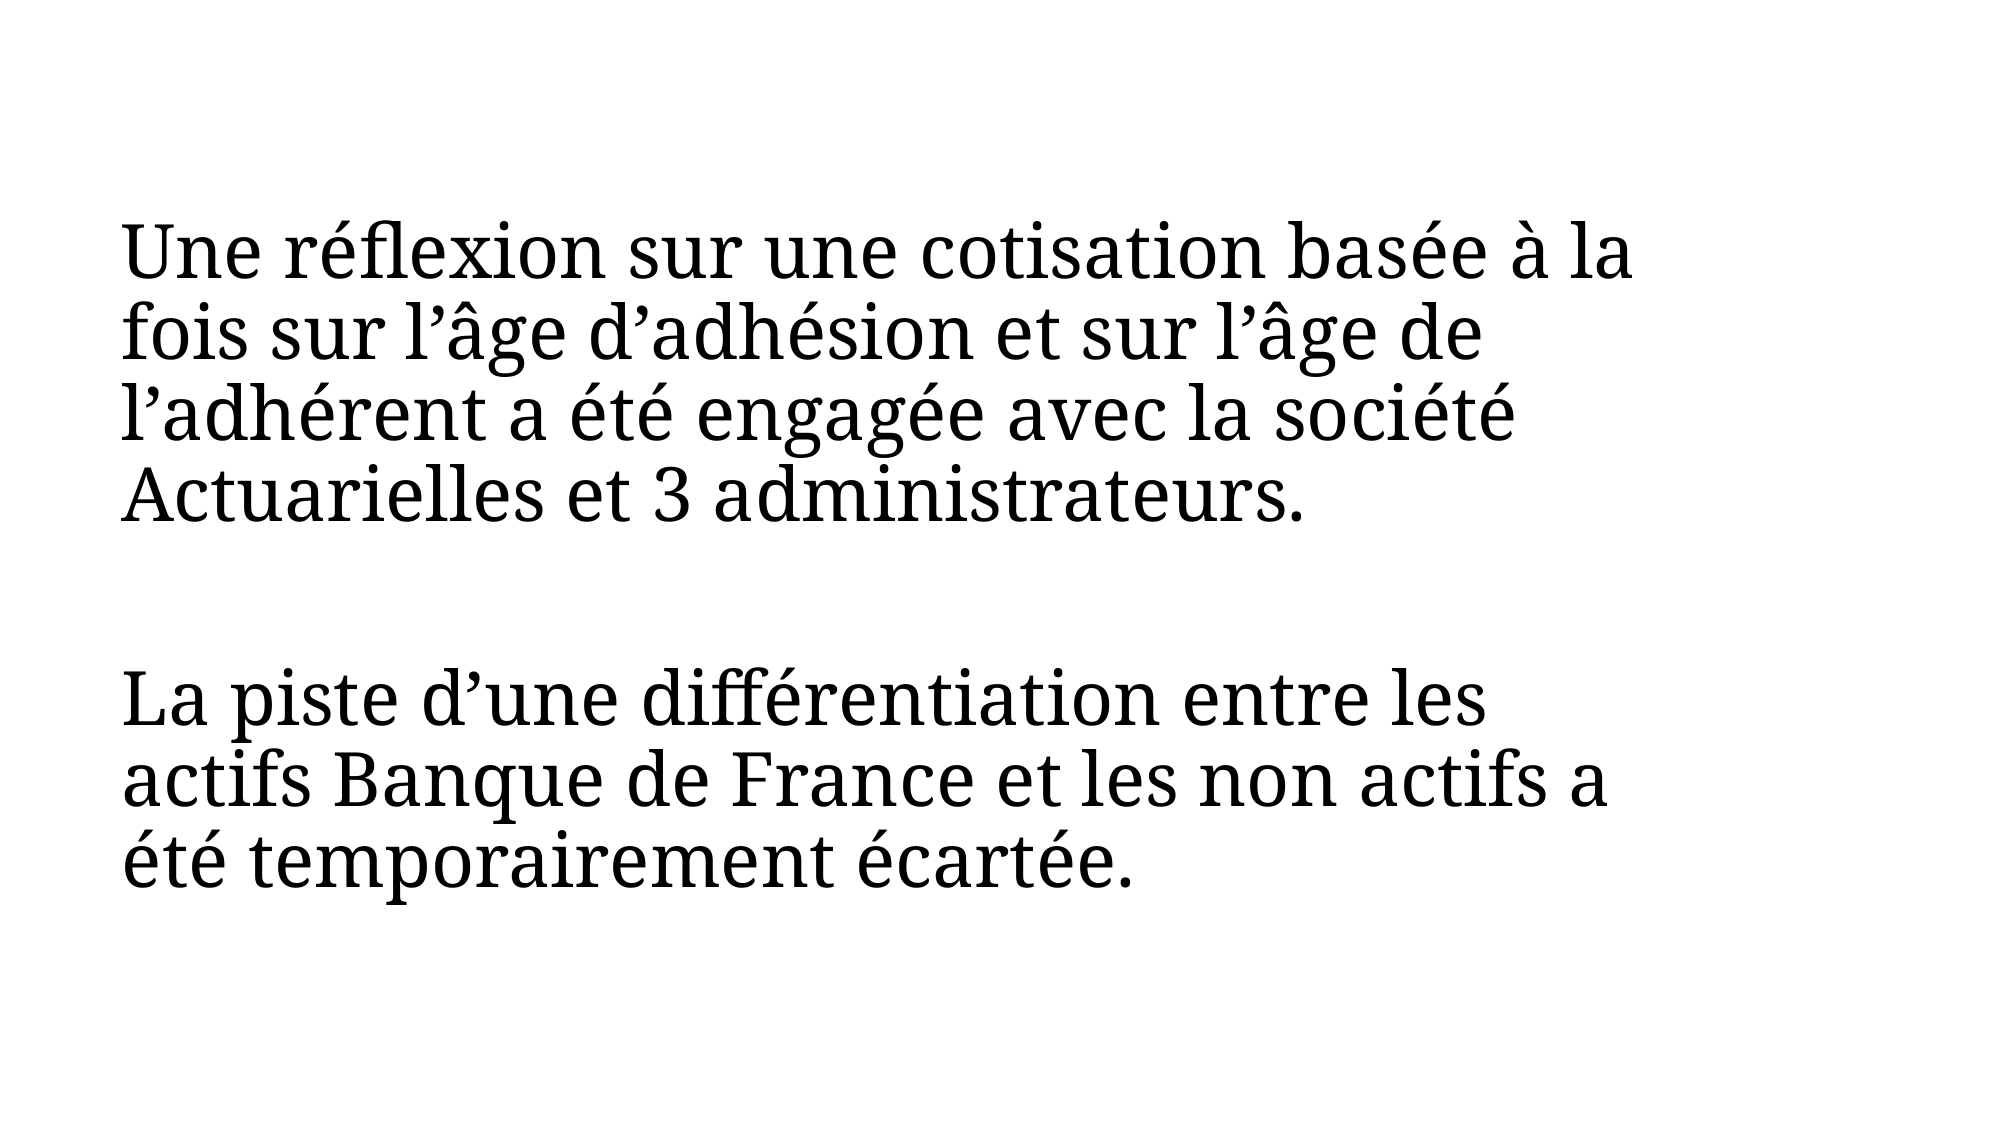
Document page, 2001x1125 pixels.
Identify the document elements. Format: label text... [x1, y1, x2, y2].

list Une réflexion sur une cotisation basée à la fois sur l’âge d’adhésion et sur l’âge de l’adhérent a été engagée avec la société Actuarielles et 3 administrateurs. La piste d’une différentiation entre les actifs Banque de France et les non actifs a été temporairement écartée. [106, 206, 1656, 900]
